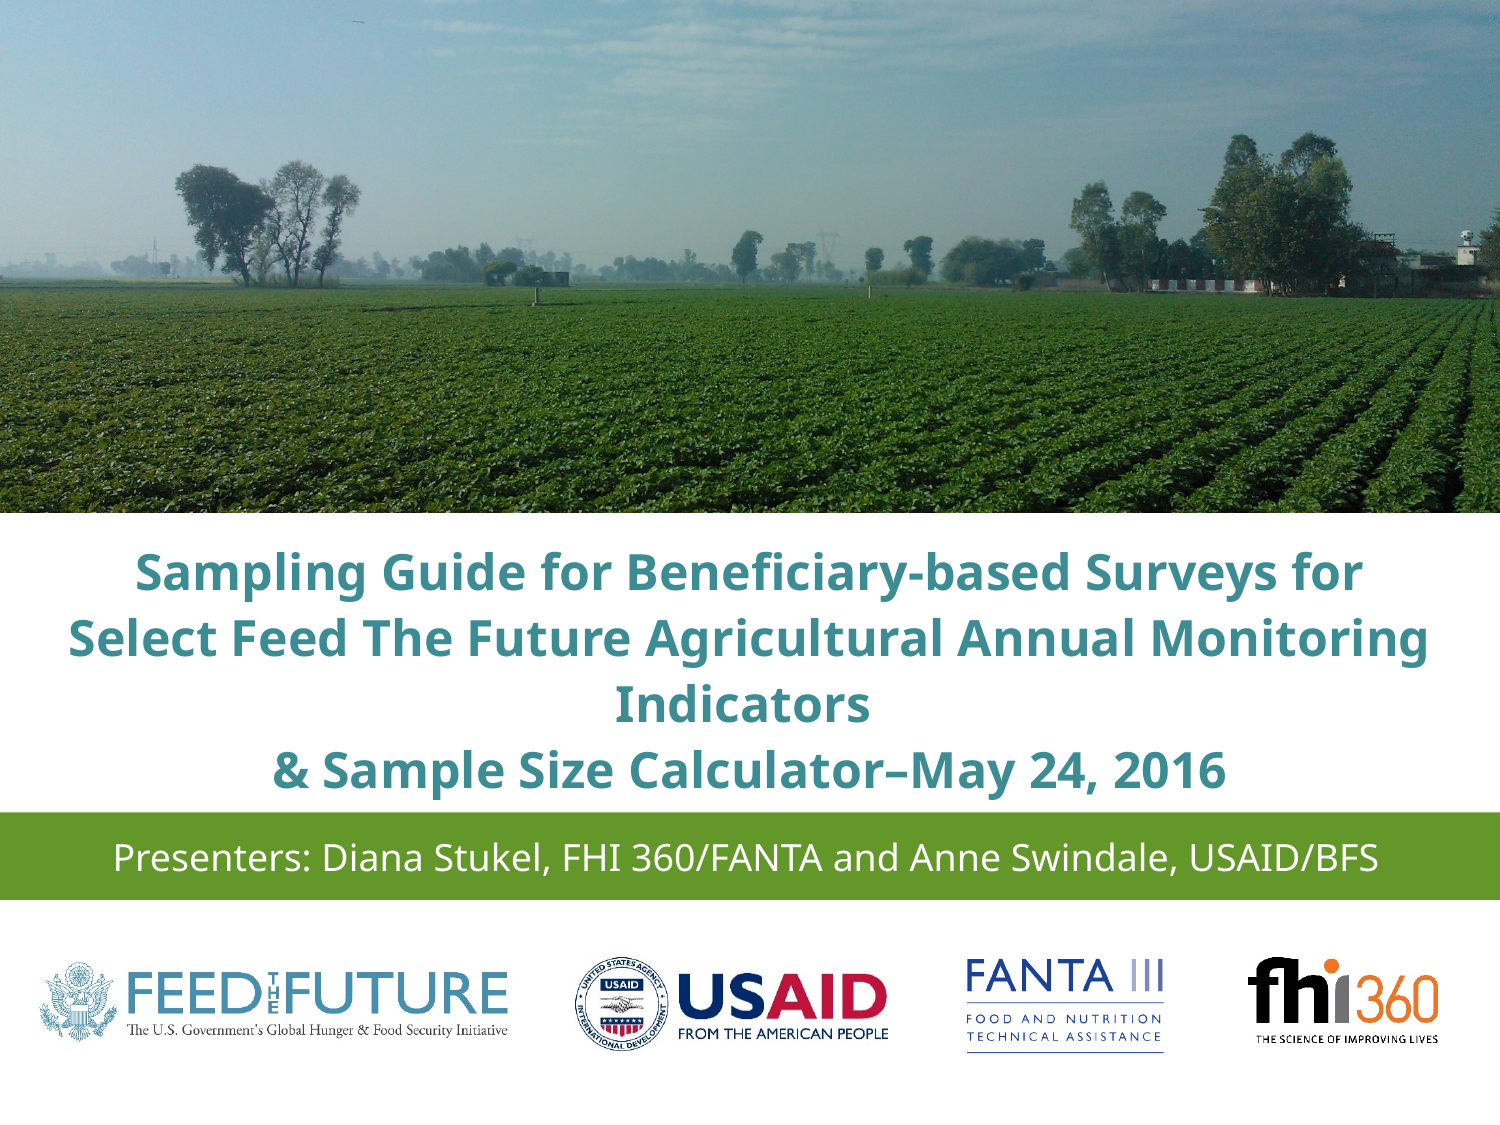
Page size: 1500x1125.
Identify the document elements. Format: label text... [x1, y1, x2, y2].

picture [949, 949, 1181, 1062]
picture [574, 957, 888, 1051]
title Sampling Guide for Beneficiary-based Surveys for Select Feed The Future Agricultural Annual Monitoring Indicators & Sample Size Calculator–May 24, 2016 [61, 557, 1438, 776]
picture [0, 0, 1500, 513]
picture [1248, 957, 1438, 1043]
picture [0, 932, 551, 1076]
list Presenters: Diana Stukel, FHI 360/FANTA and Anne Swindale, USAID/BFS [0, 811, 1500, 901]
